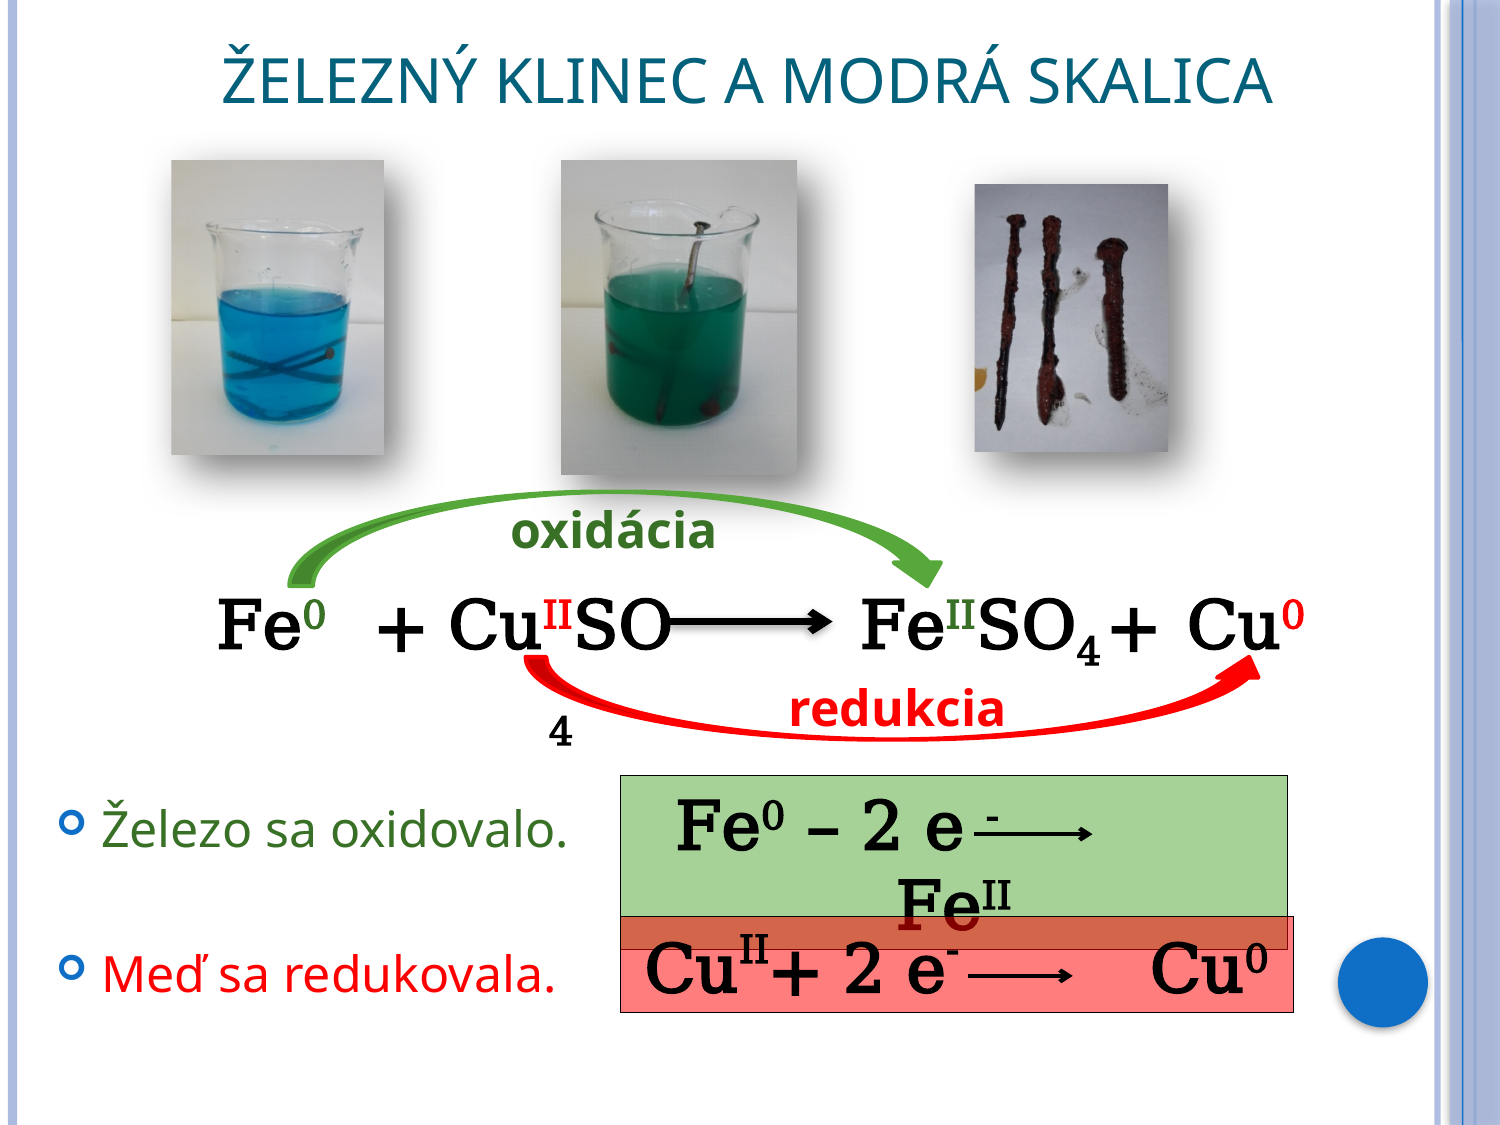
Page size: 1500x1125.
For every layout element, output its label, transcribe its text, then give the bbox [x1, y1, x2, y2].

text_box + [386, 574, 431, 669]
title Železný klinec a modrá skalica [135, 30, 1361, 124]
text_box oxidácia [419, 491, 809, 567]
picture [130, 160, 425, 455]
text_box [619, 774, 1289, 872]
picture [937, 184, 1206, 452]
picture [521, 160, 837, 475]
text_box redukcia [702, 668, 1093, 744]
text_box + [1118, 574, 1164, 669]
text_box [523, 654, 702, 731]
list Železo sa oxidovalo. Meď sa redukovala. [41, 137, 1400, 1083]
text_box [1093, 654, 1261, 729]
text_box FeIISO4 [842, 572, 1118, 682]
text_box Fe0 [157, 572, 386, 671]
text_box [619, 916, 1294, 1014]
text_box CuIISO4 [429, 572, 693, 762]
text_box [287, 507, 419, 589]
text_box Cu0 [1138, 572, 1354, 671]
text_box [809, 507, 943, 589]
